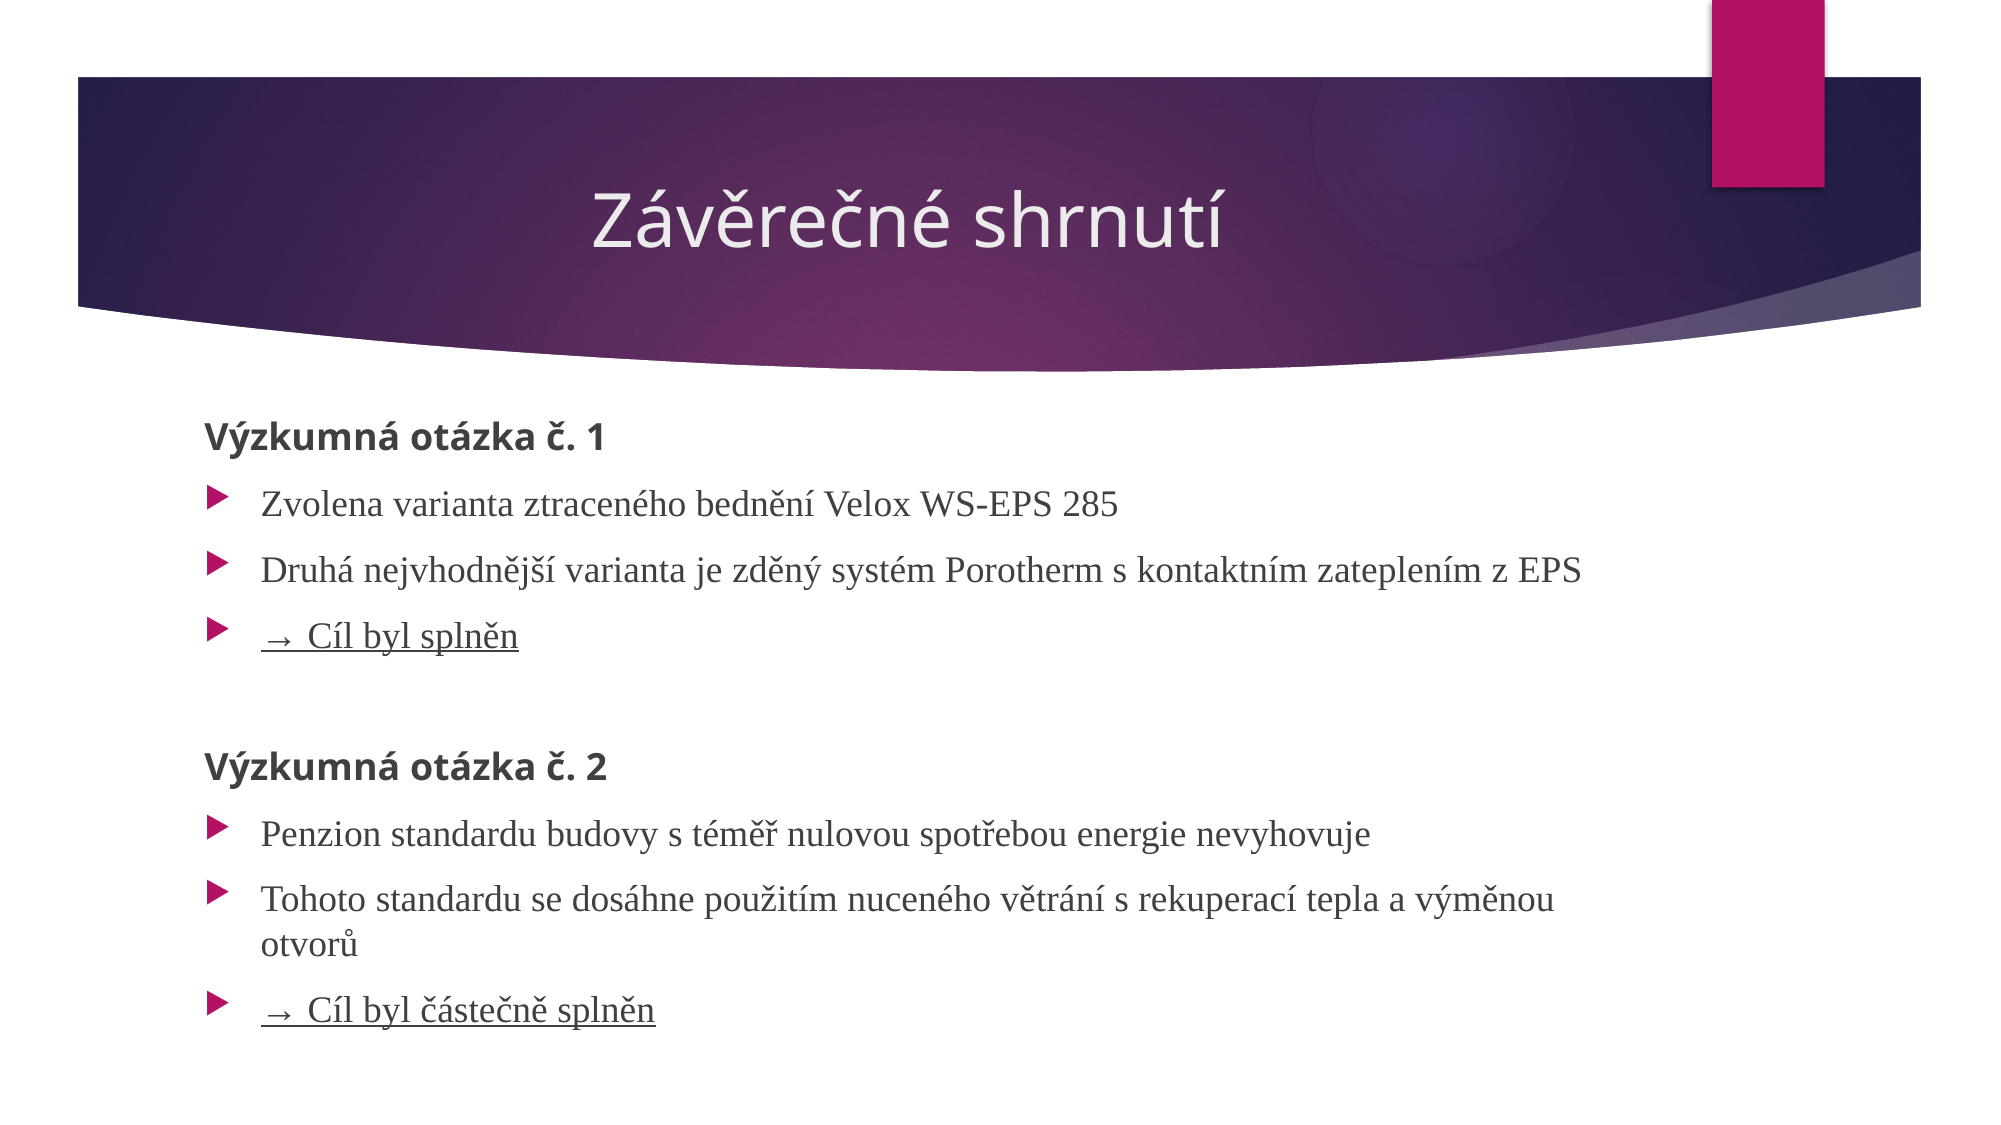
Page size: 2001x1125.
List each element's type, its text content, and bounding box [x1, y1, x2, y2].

title Závěrečné shrnutí [189, 159, 1627, 276]
list Výzkumná otázka č. 1 Zvolena varianta ztraceného bednění Velox WS-EPS 285 Druhá nejvhodnější varianta je zděný systém Porotherm s kontaktním zateplením z EPS → Cíl byl splněn Výzkumná otázka č. 2 Penzion standardu budovy s téměř nulovou spotřebou energie nevyhovuje Tohoto standardu se dosáhne použitím nuceného větrání s rekuperací tepla a výměnou otvorů → Cíl byl částečně splněn [189, 405, 1638, 1069]
